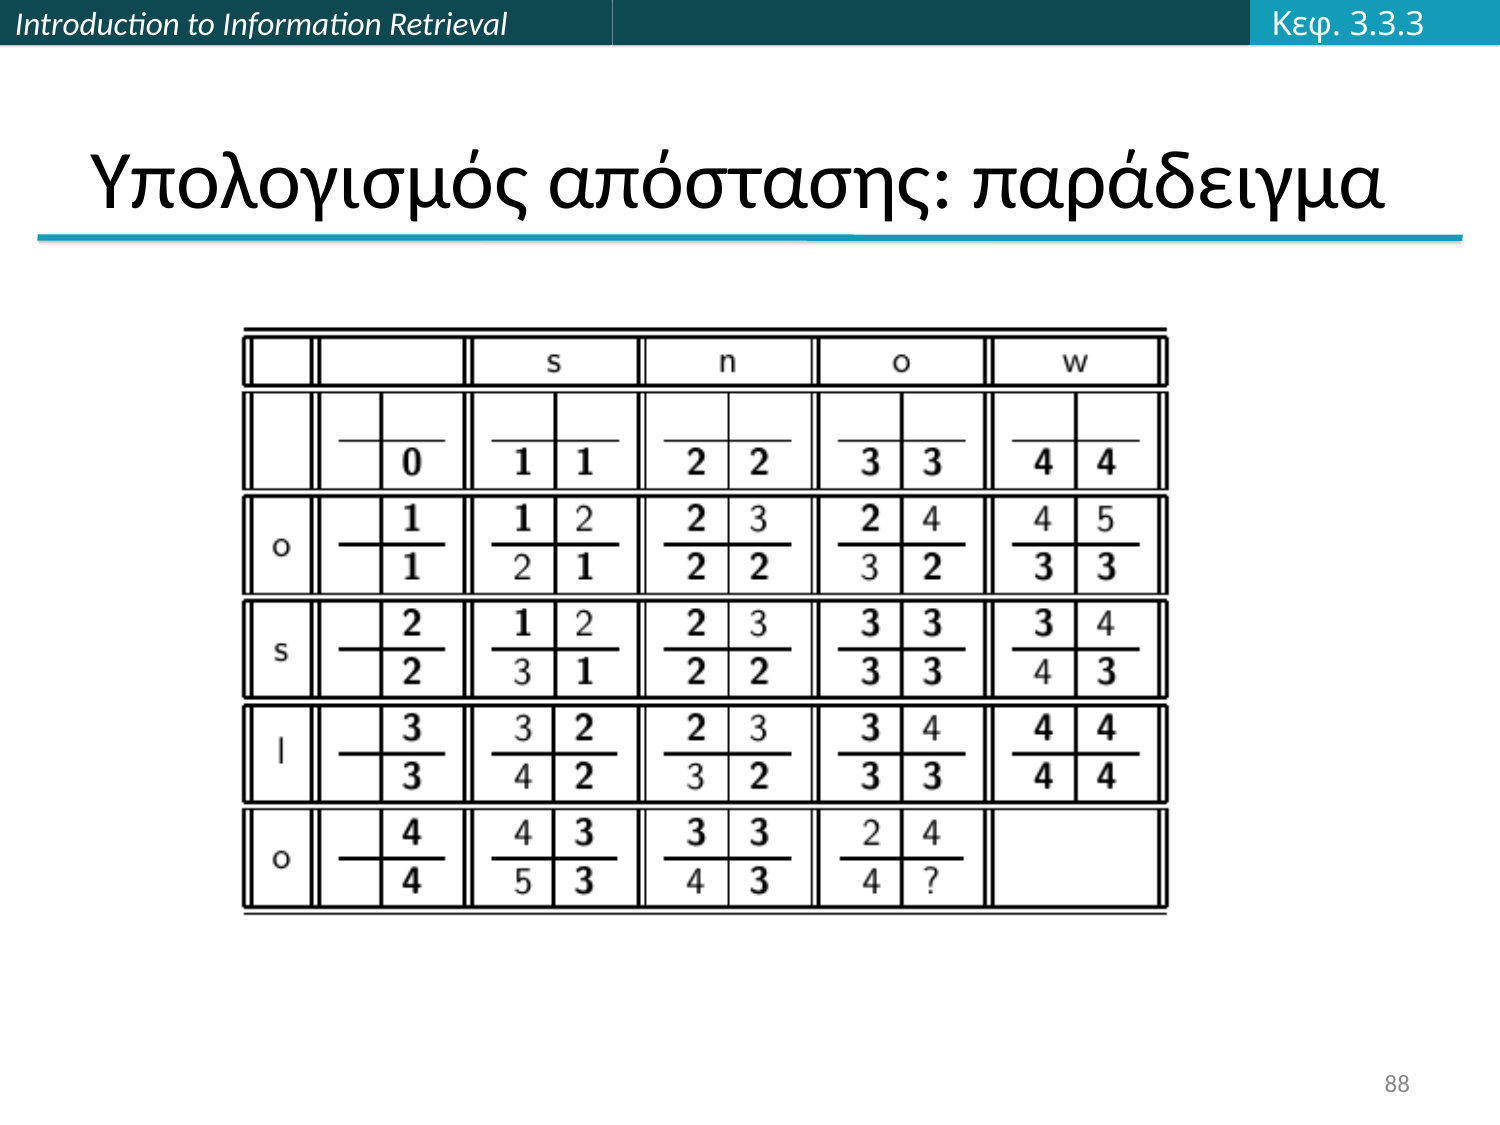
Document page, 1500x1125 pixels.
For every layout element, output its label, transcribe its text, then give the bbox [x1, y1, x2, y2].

text_box Κεφ. 3.3.3 [1256, 0, 1440, 50]
title Υπολογισμός απόστασης: παράδειγμα [74, 44, 1426, 233]
slide_number 88 [1074, 1062, 1425, 1103]
picture [224, 324, 1177, 923]
